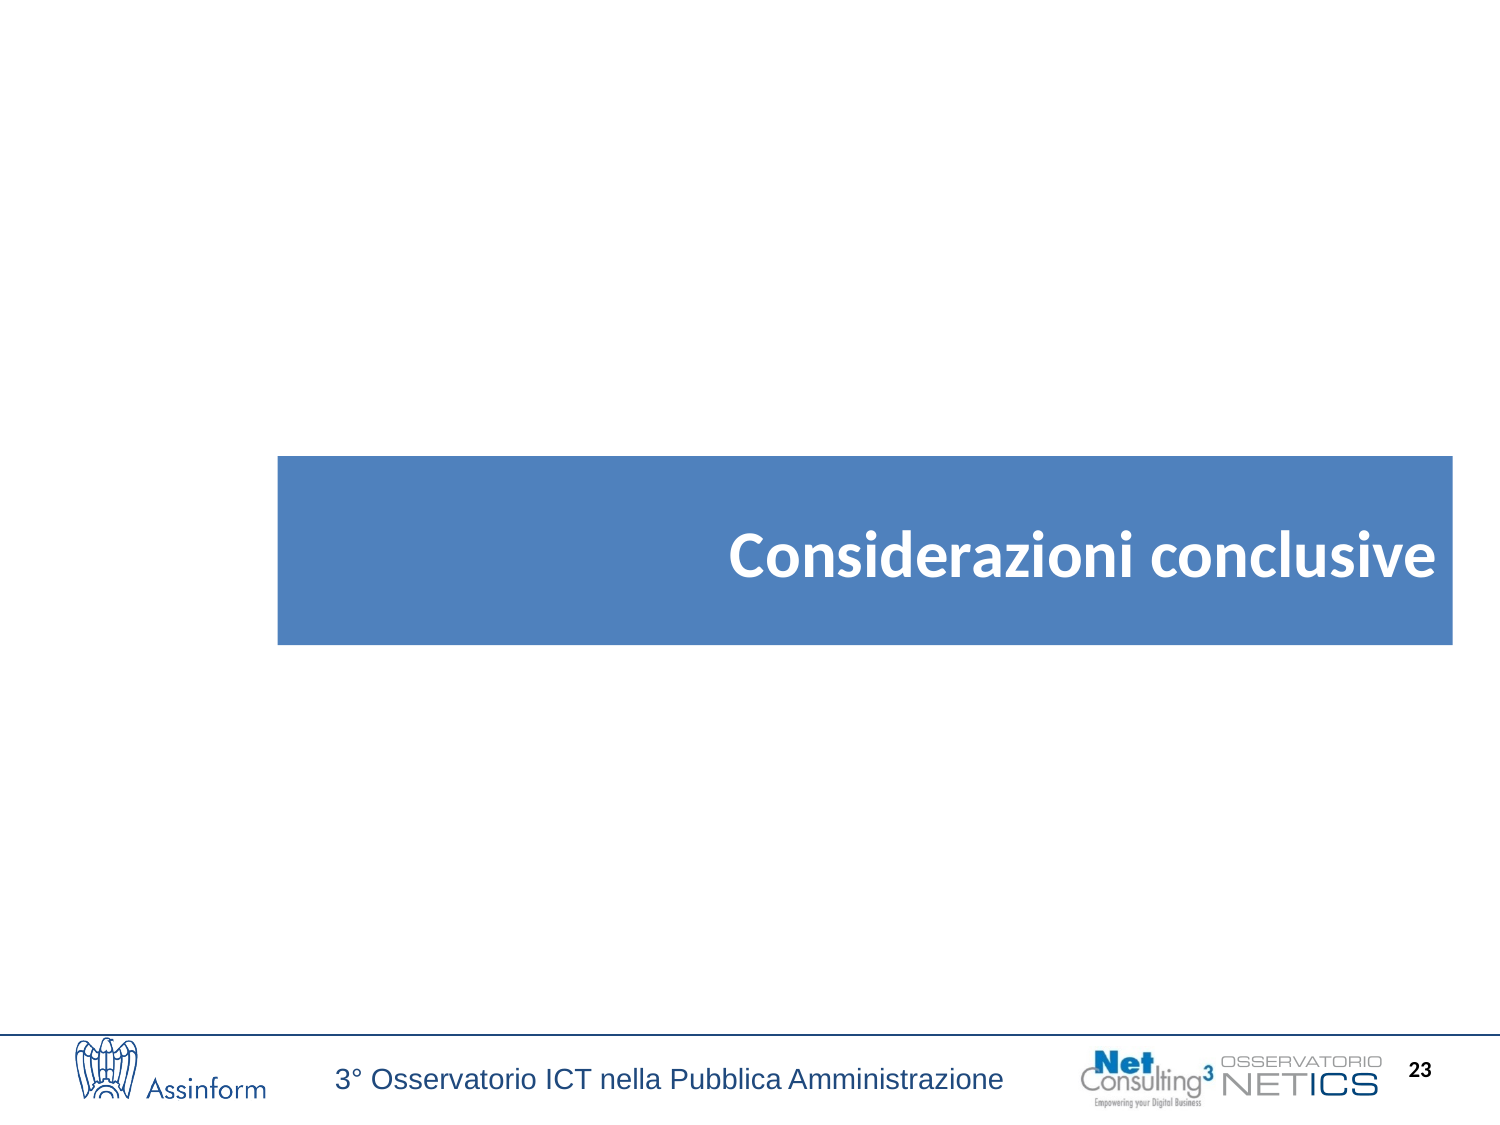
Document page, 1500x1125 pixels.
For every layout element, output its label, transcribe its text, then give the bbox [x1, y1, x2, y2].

picture [59, 1027, 290, 1106]
text_box Considerazioni conclusive [275, 454, 1455, 647]
picture [1078, 1046, 1388, 1111]
